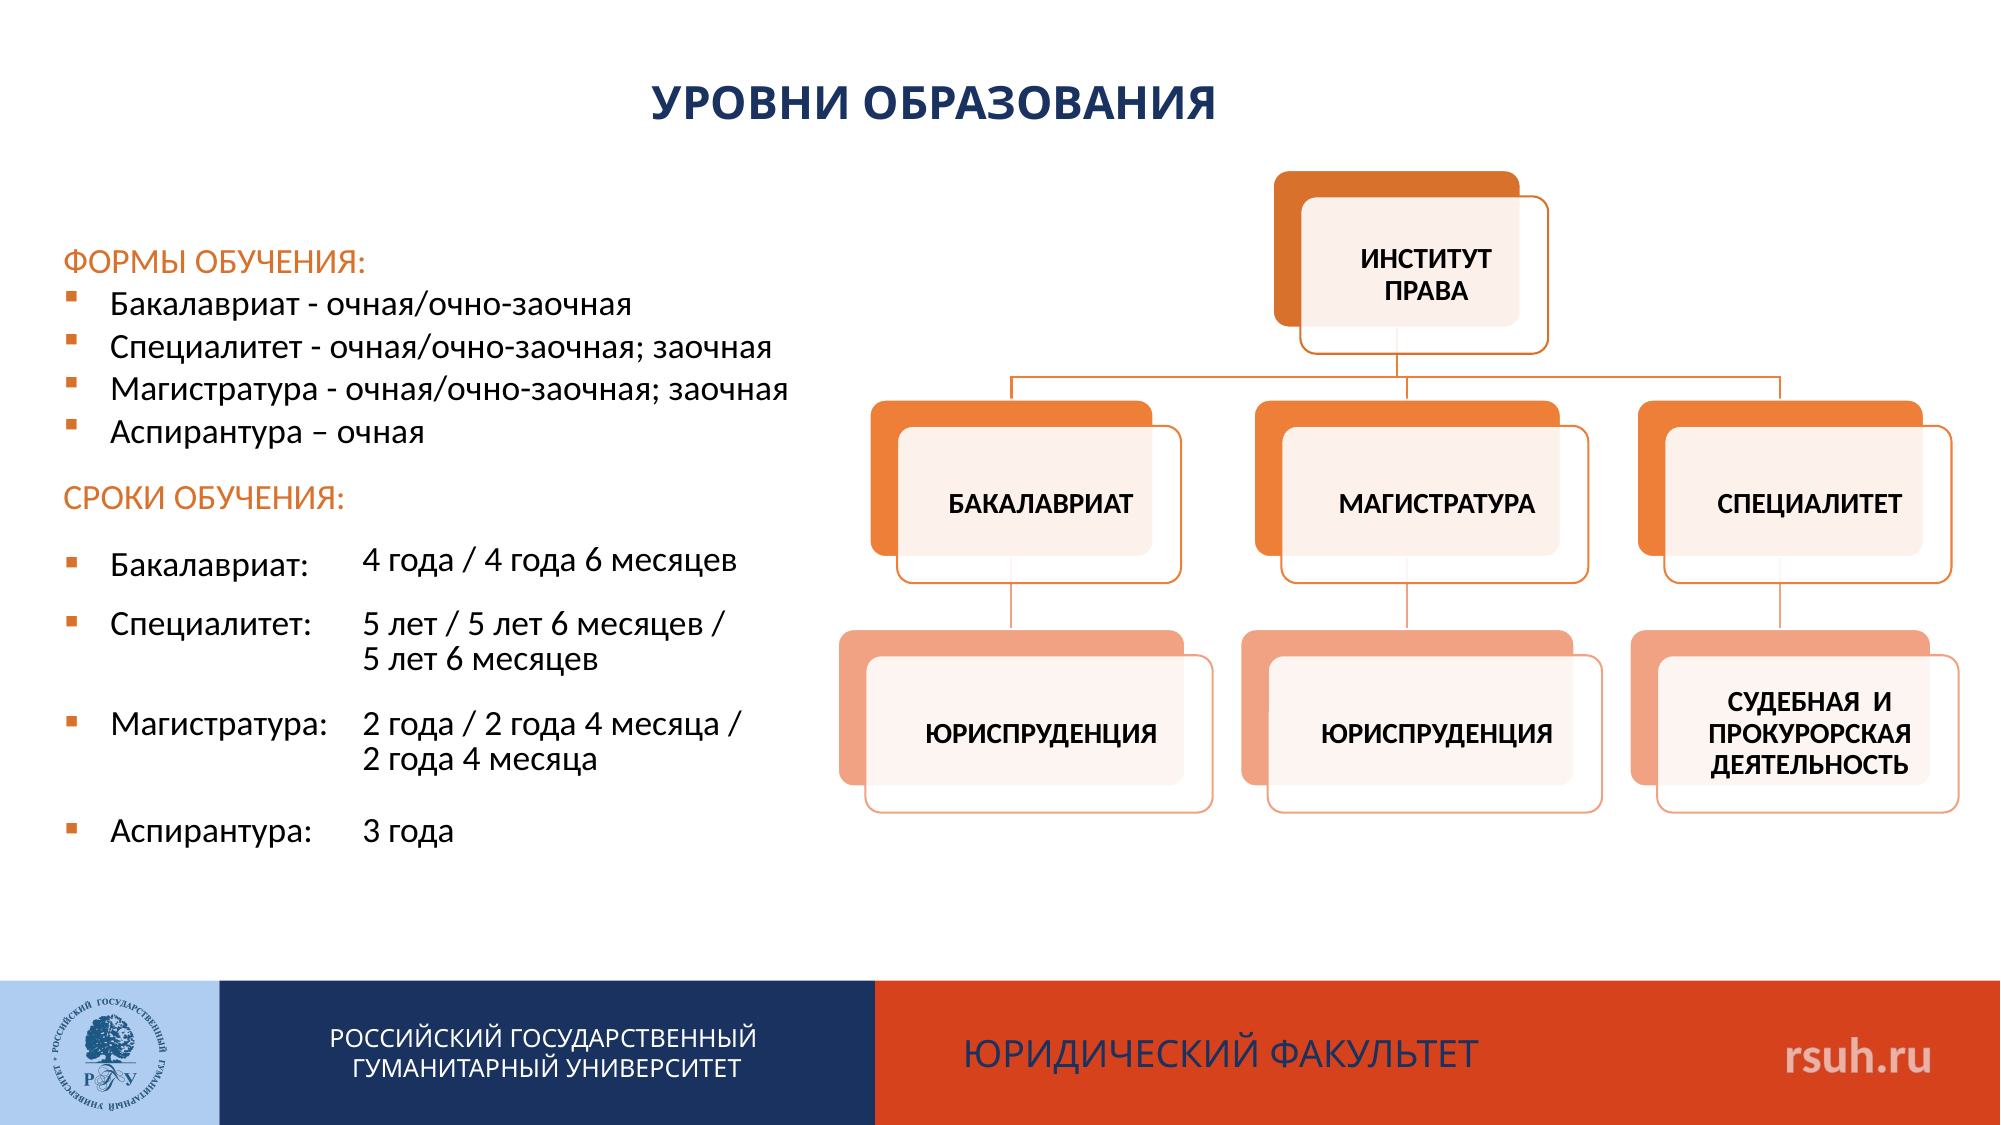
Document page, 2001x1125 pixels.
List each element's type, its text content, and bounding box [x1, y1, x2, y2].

picture [48, 993, 171, 1113]
text_box ЮРИДИЧЕСКИЙ ФАКУЛЬТЕТ [923, 1022, 1519, 1083]
table_cell Магистратура: Аспирантура: [49, 701, 348, 971]
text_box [837, 62, 1959, 920]
text_box [876, 980, 2000, 1125]
text_box [220, 980, 876, 1125]
table_header Бакалавриат: [49, 537, 348, 601]
text_box [0, 980, 220, 1125]
text_box СРОКИ ОБУЧЕНИЯ: [48, 460, 837, 525]
table_cell Специалитет: [49, 601, 348, 701]
text_box ФОРМЫ ОБУЧЕНИЯ: Бакалавриат - очная/очно-заочная Специалитет - очная/очно-заочная; заочная Магистратура - очная/очно-заочная; заочная Аспирантура – очная [48, 223, 807, 458]
text_box РОССИЙСКИЙ ГОСУДАРСТВЕННЫЙ ГУМАНИТАРНЫЙ УНИВЕРСИТЕТ [219, 1014, 875, 1090]
table_cell 2 года / 2 года 4 месяца / 2 года 4 месяца 3 года [348, 701, 838, 971]
table_cell 5 лет / 5 лет 6 месяцев / 5 лет 6 месяцев [348, 601, 837, 701]
text_box rsuh.ru [1743, 1014, 1974, 1090]
text_box УРОВНИ ОБРАЗОВАНИЯ [637, 58, 1317, 137]
table_header 4 года / 4 года 6 месяцев [348, 537, 837, 601]
